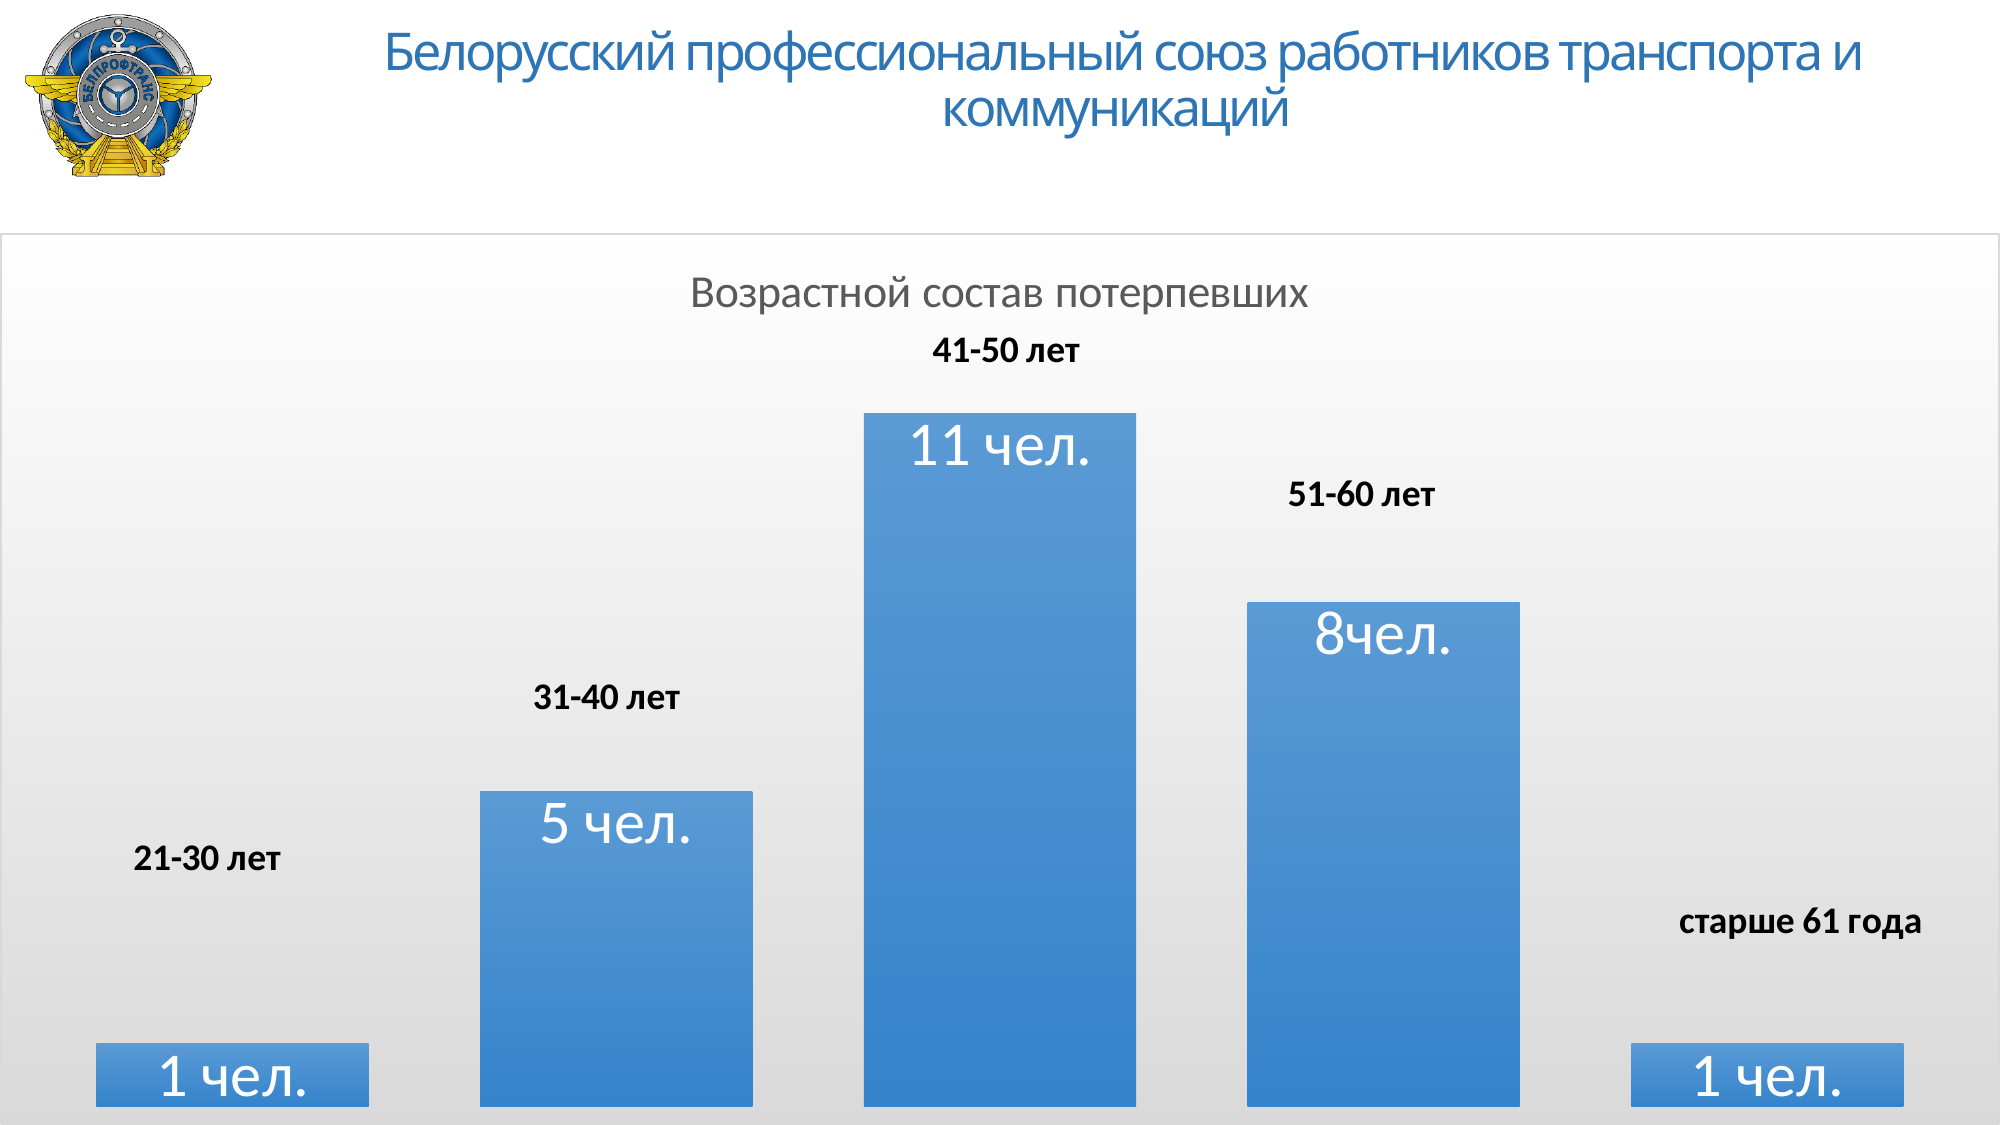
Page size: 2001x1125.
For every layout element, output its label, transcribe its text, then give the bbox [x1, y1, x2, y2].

chart [0, 233, 2000, 1125]
text_box Белорусский профессиональный союз работников транспорта и коммуникаций [245, 25, 2000, 139]
picture [0, 5, 245, 181]
